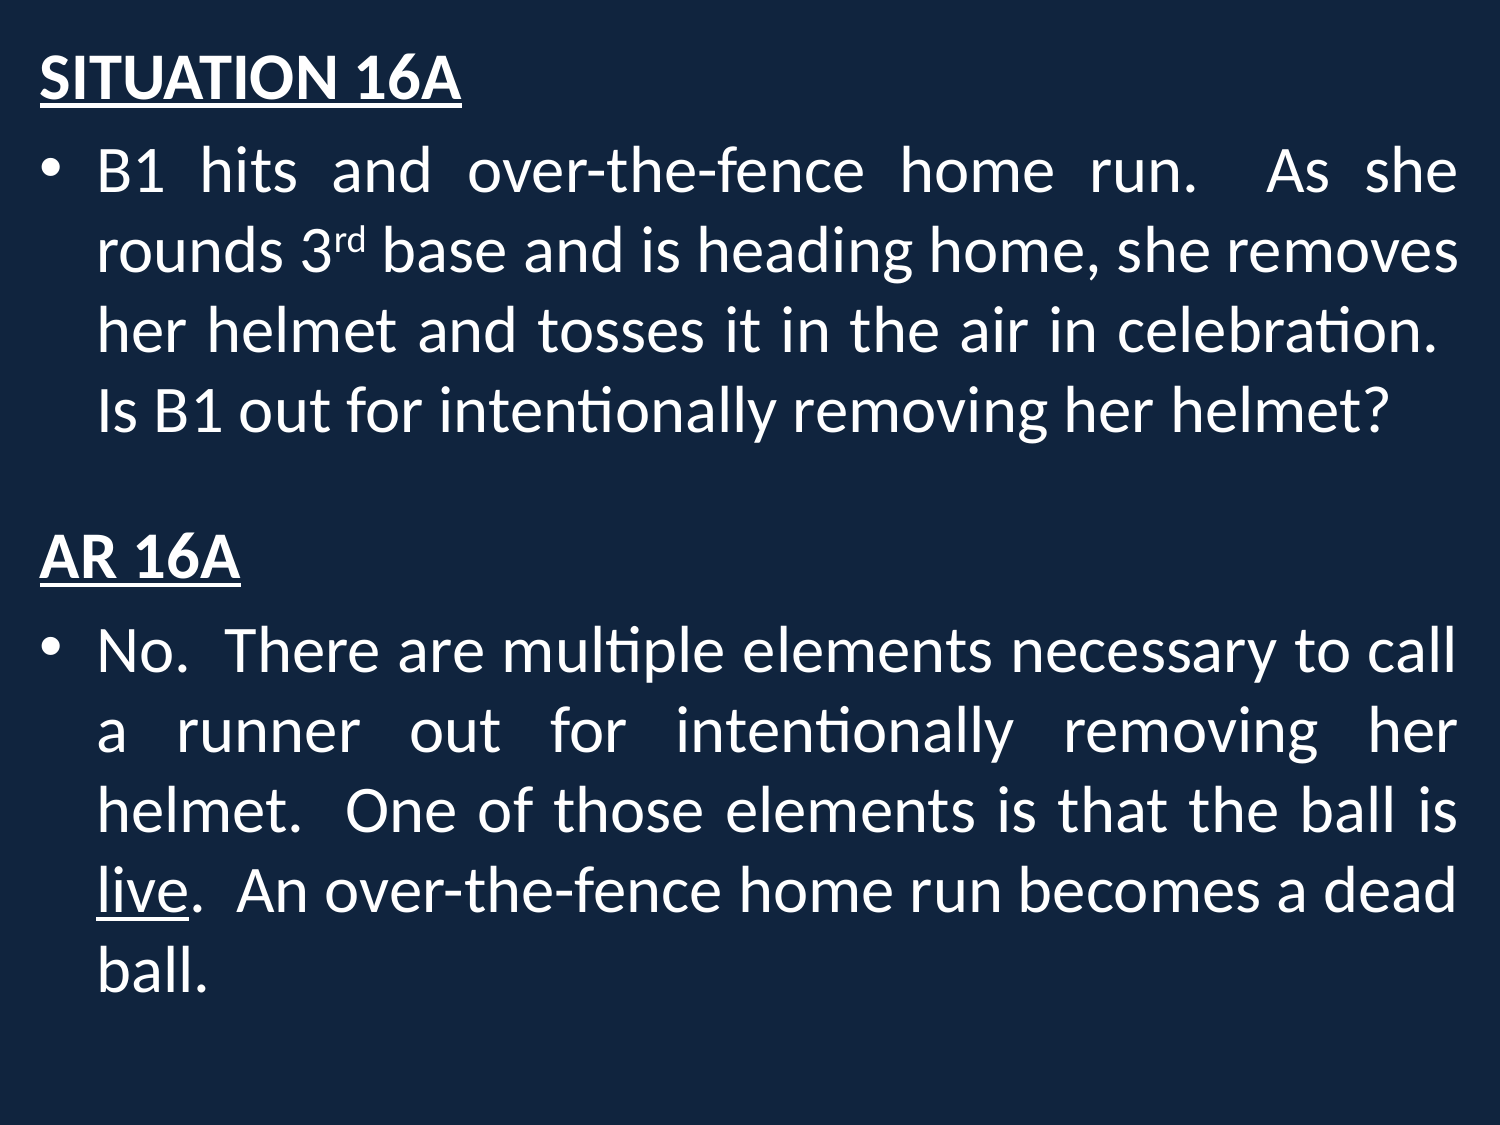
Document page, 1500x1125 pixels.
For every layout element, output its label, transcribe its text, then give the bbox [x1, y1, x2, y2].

list SITUATION 16A B1 hits and over-the-fence home run. As she rounds 3rd base and is heading home, she removes her helmet and tosses it in the air in celebration. Is B1 out for intentionally removing her helmet? AR 16A No. There are multiple elements necessary to call a runner out for intentionally removing her helmet. One of those elements is that the ball is live. An over-the-fence home run becomes a dead ball. [24, 24, 1475, 1125]
